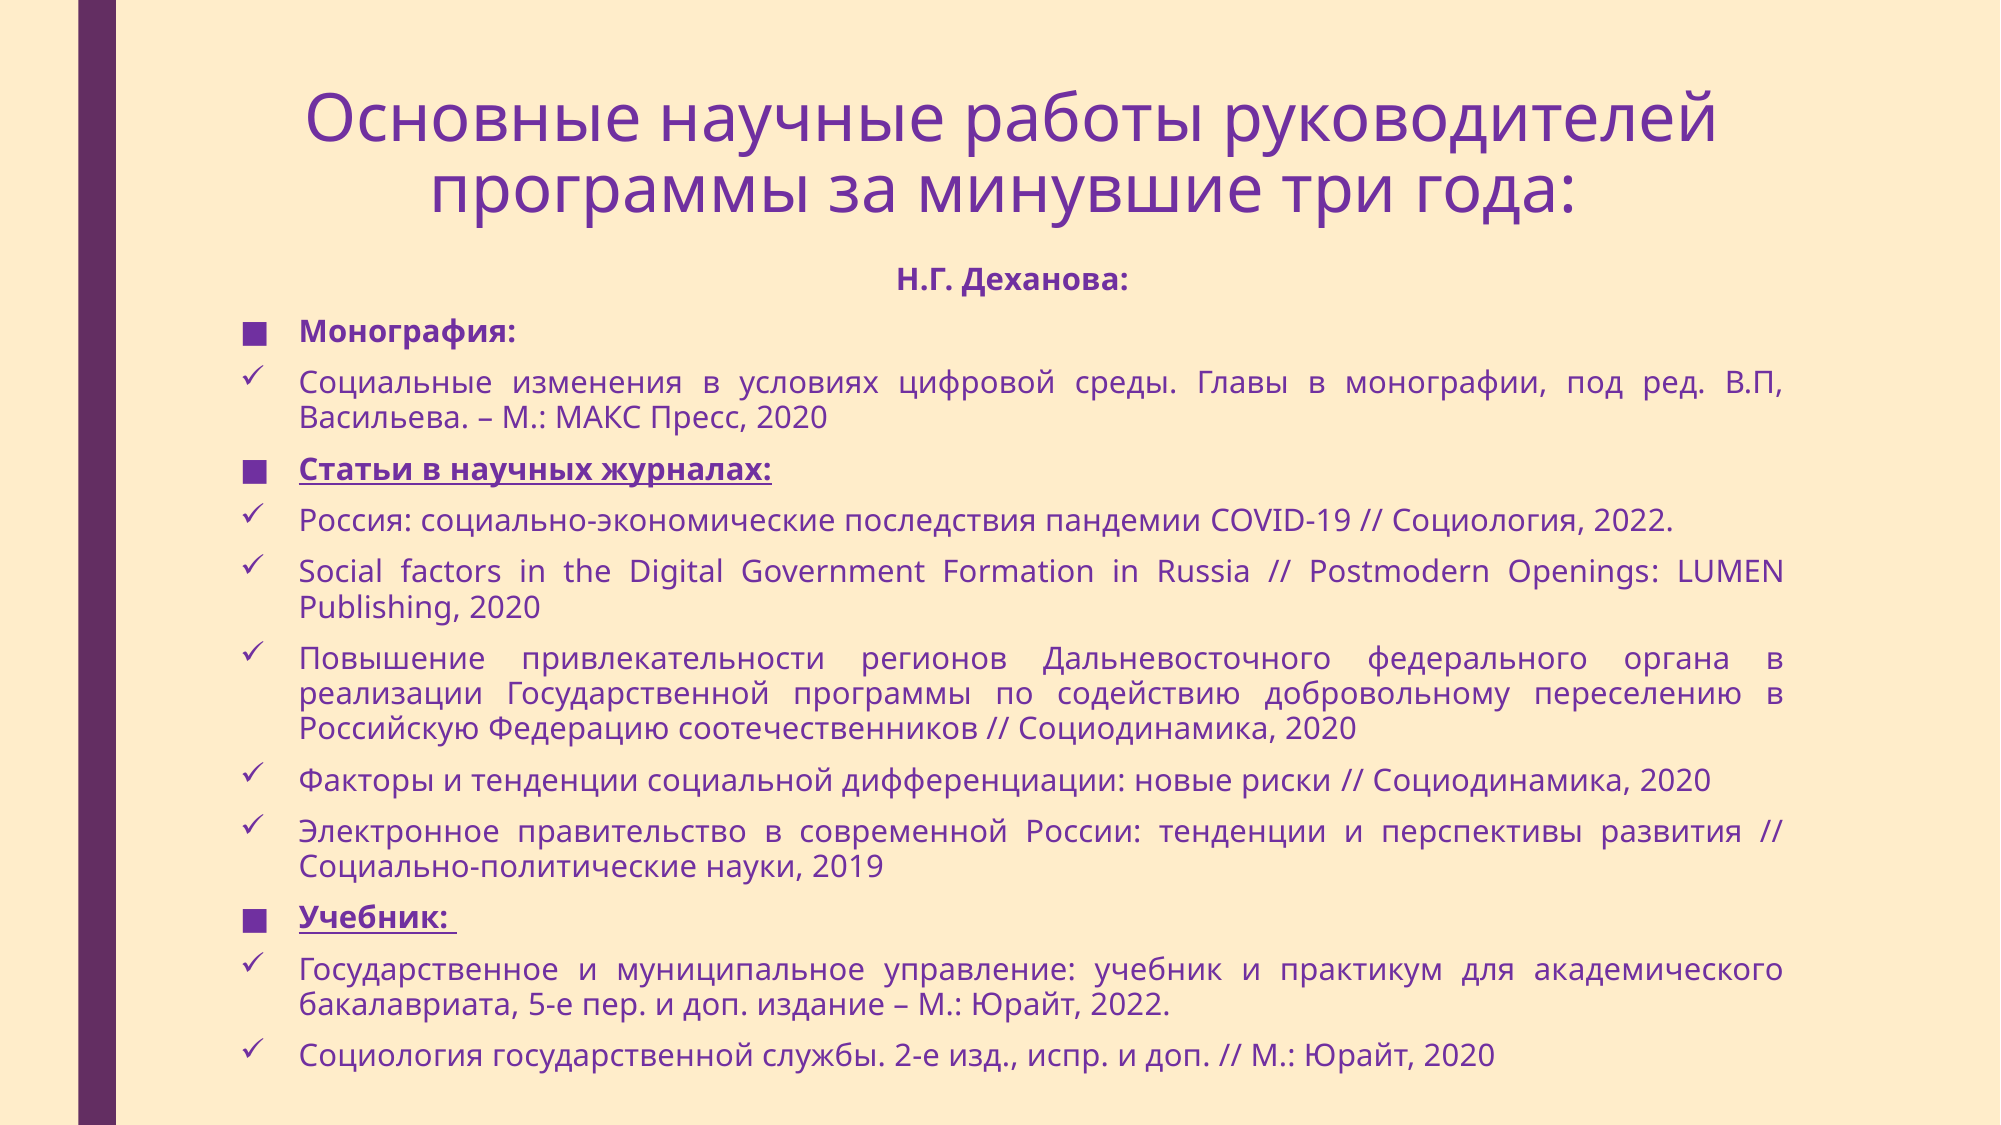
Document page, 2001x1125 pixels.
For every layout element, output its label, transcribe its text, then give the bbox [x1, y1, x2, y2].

title Основные научные работы руководителей программы за минувшие три года: [225, 76, 1800, 242]
list Н.Г. Деханова: Монография: Социальные изменения в условиях цифровой среды. Главы в монографии, под ред. В.П, Васильева. – М.: МАКС Пресс, 2020 Статьи в научных журналах: Россия: социально-экономические последствия пандемии COVID-19 // Социология, 2022. Social factors in the Digital Government Formation in Russia // Postmodern Openings: LUMEN Publishing, 2020 Повышение привлекательности регионов Дальневосточного федерального органа в реализации Государственной программы по содействию добровольному переселению в Российскую Федерацию соотечественников // Социодинамика, 2020 Факторы и тенденции социальной дифференциации: новые риски // Социодинамика, 2020 Электронное правительство в современной России: тенденции и перспективы развития // Социально-политические науки, 2019 Учебник: Государственное и муниципальное управление: учебник и практикум для академического бакалавриата, 5-е пер. и доп. издание – М.: Юрайт, 2022. Социология государственной службы. 2-е изд., испр. и доп. // М.: Юрайт, 2020 [225, 255, 1800, 1088]
